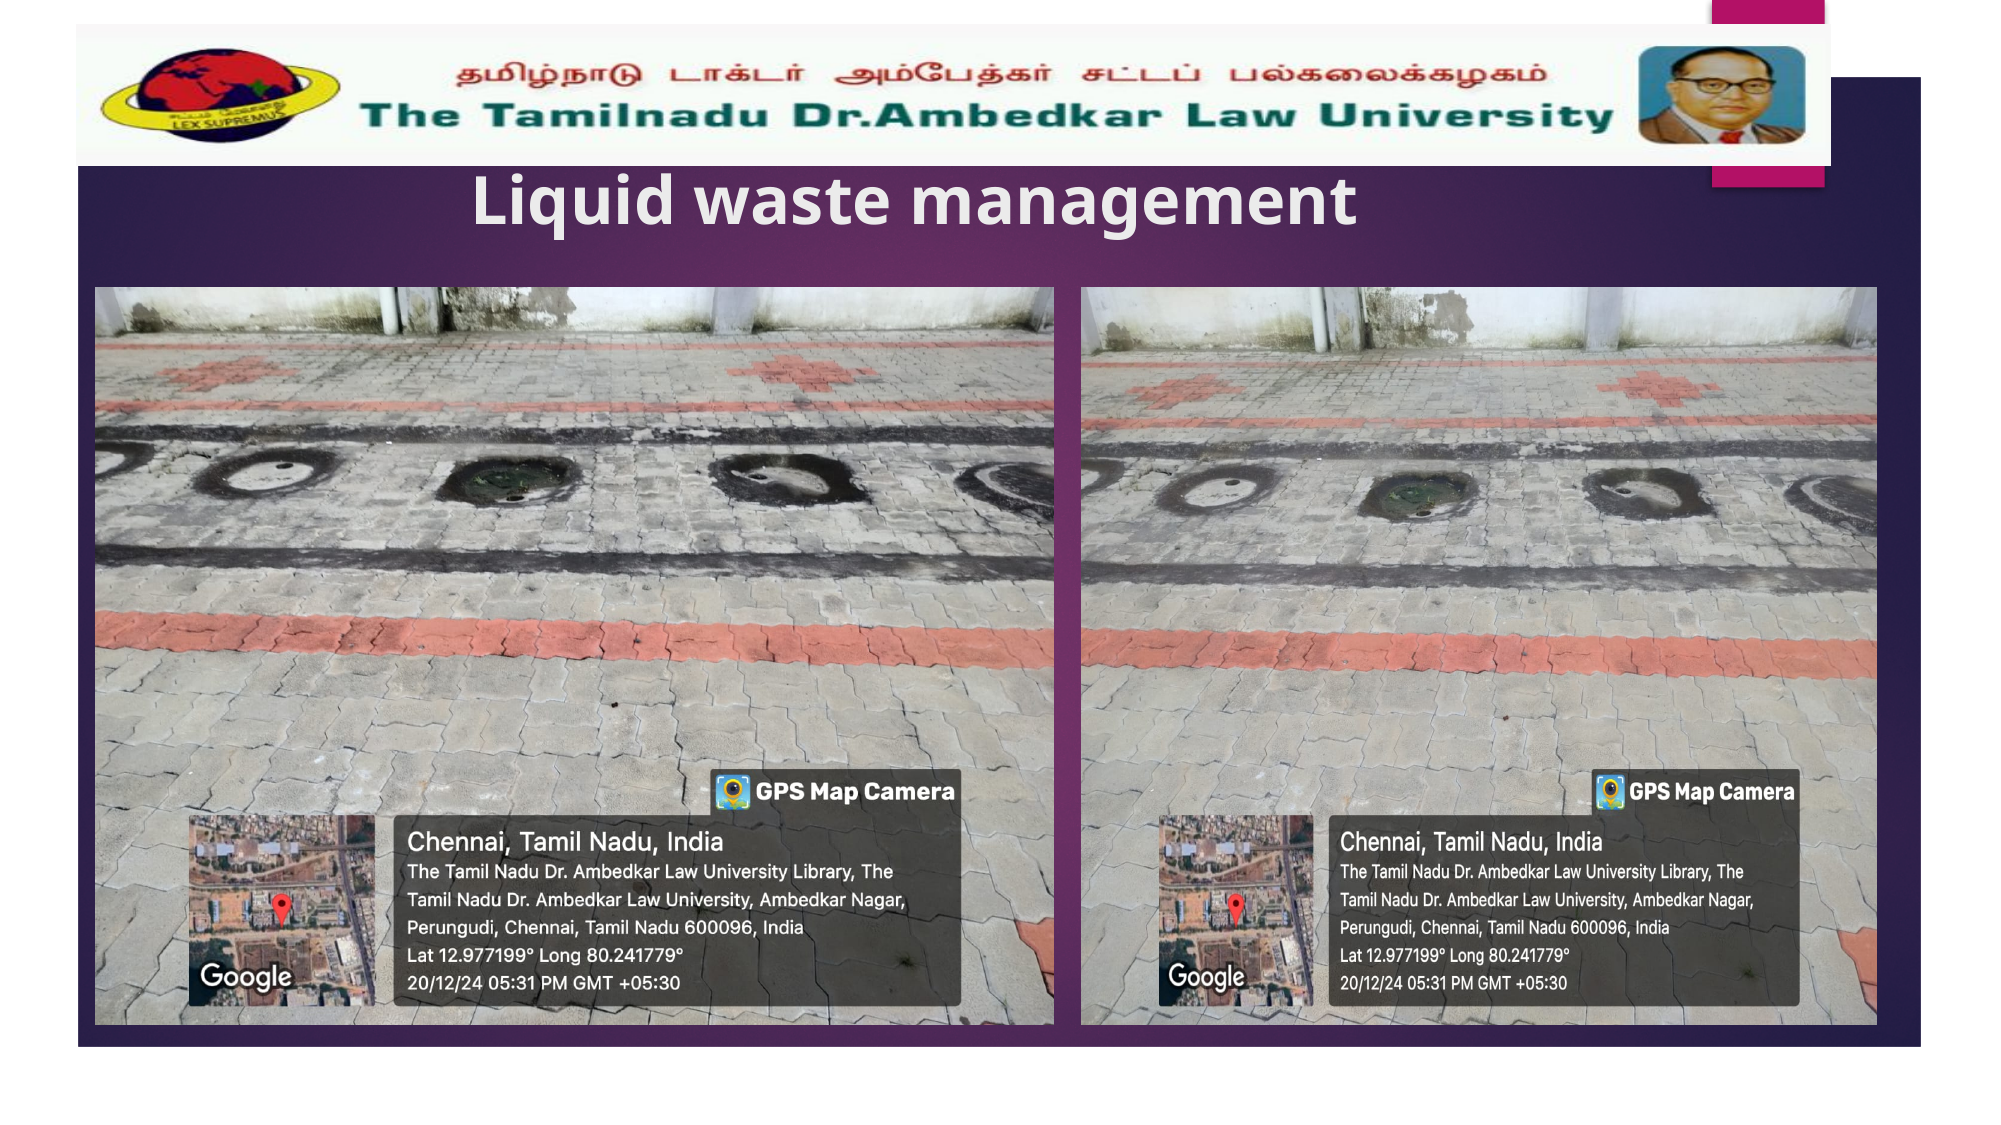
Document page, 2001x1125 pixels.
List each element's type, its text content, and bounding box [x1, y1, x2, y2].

picture [95, 287, 1054, 1025]
picture [1081, 287, 1877, 1025]
title Liquid waste management [95, 178, 1735, 246]
picture [75, 24, 1831, 167]
